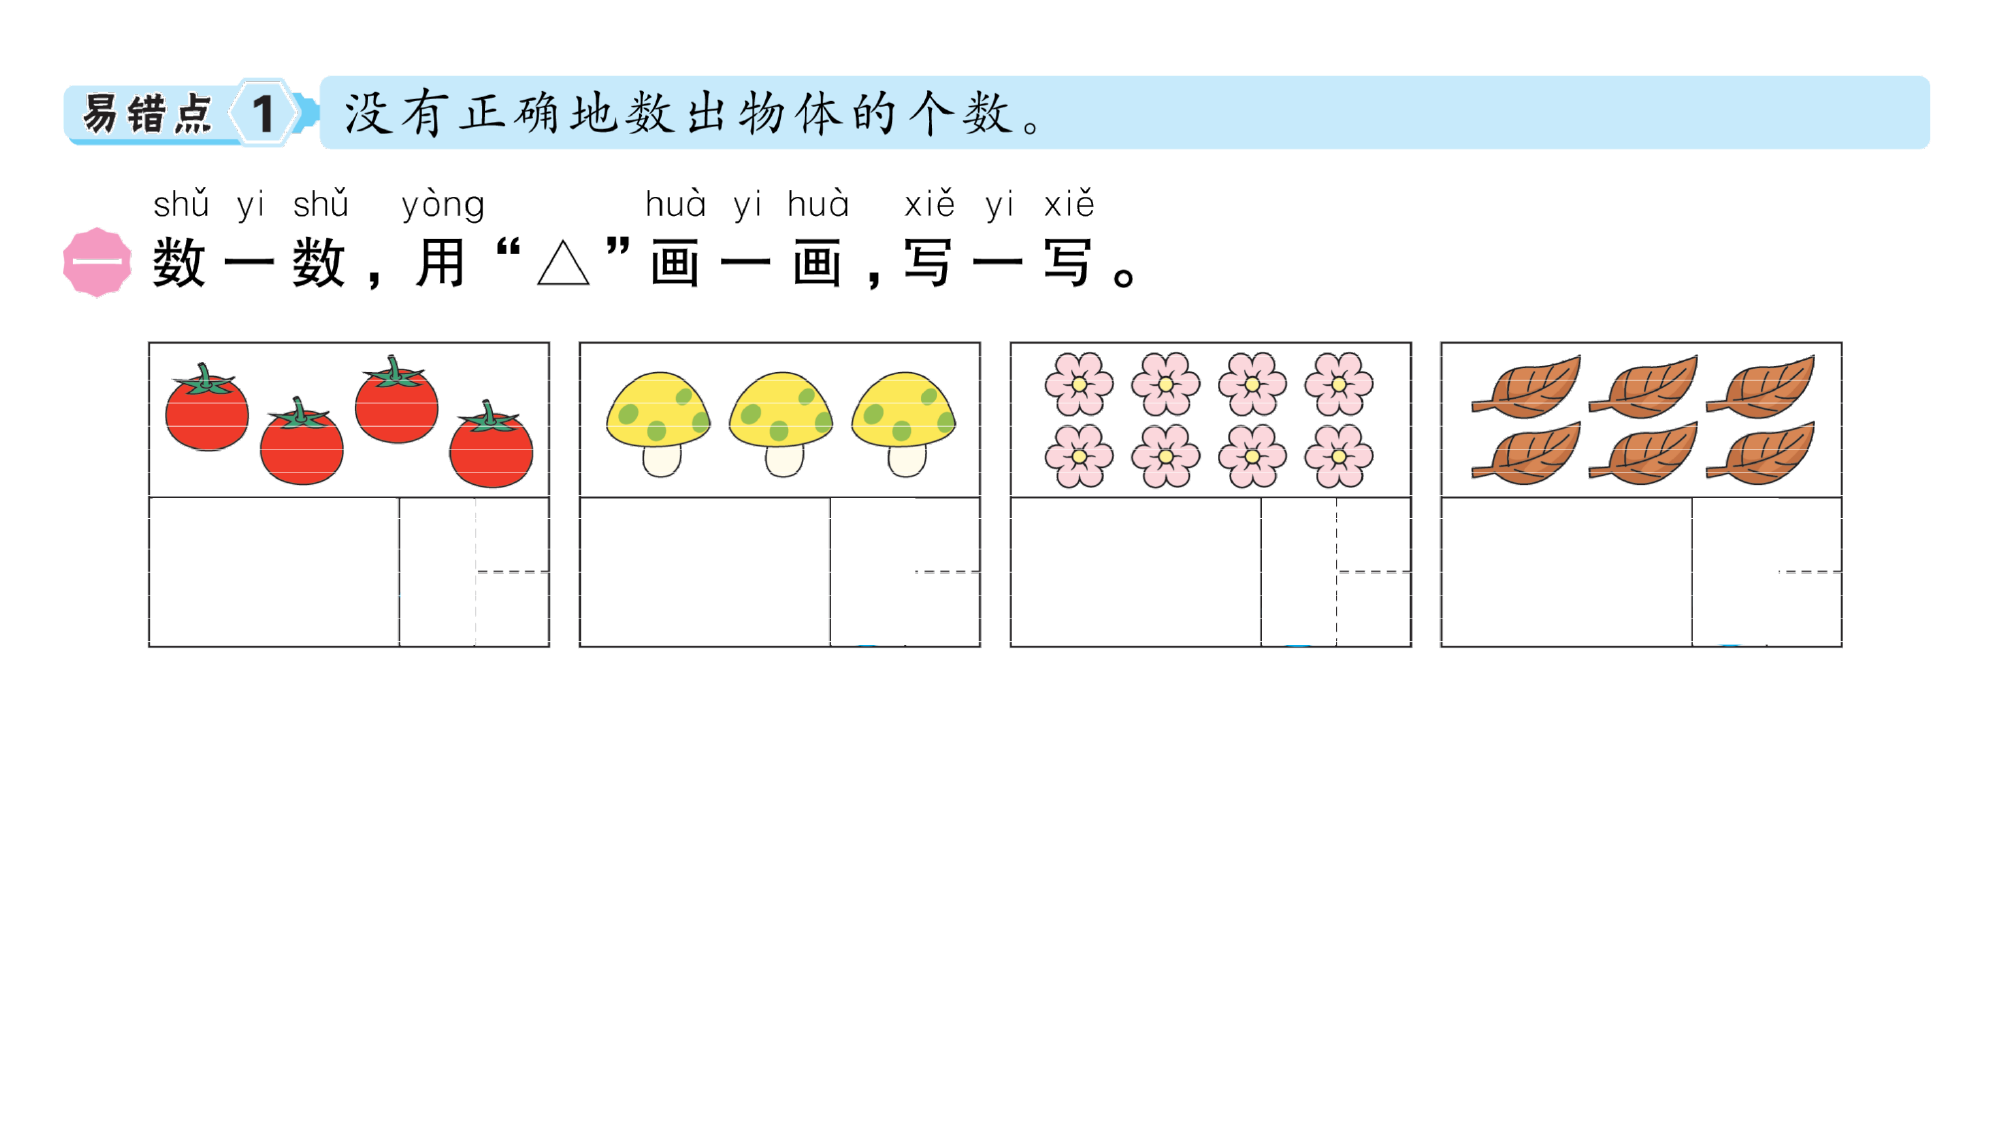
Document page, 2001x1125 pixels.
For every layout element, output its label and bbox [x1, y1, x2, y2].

picture [58, 58, 1949, 666]
